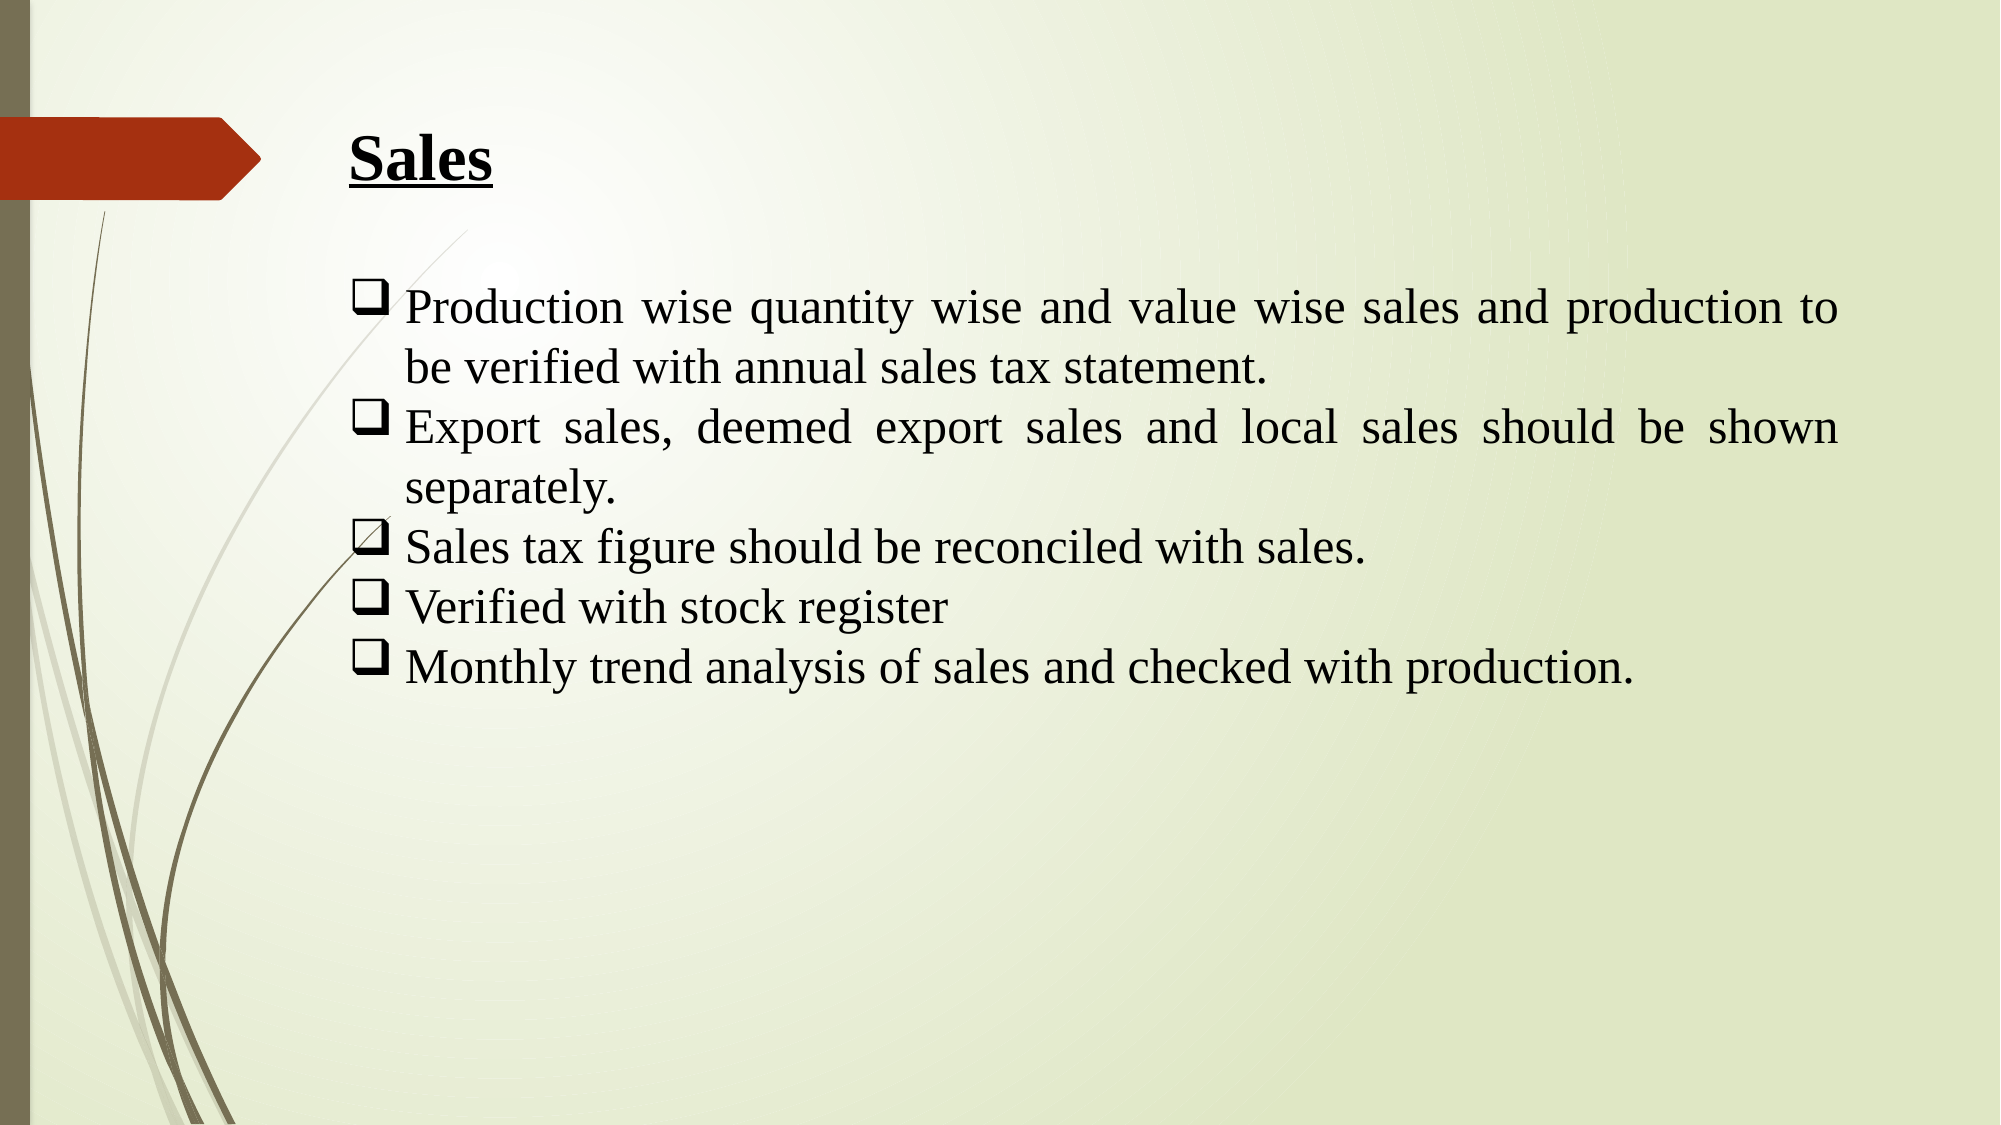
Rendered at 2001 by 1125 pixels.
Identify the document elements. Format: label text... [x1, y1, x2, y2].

text_box Sales Production wise quantity wise and value wise sales and production to be verified with annual sales tax statement. Export sales, deemed export sales and local sales should be shown separately. Sales tax figure should be reconciled with sales. Verified with stock register Monthly trend analysis of sales and checked with production. [333, 106, 1855, 1046]
